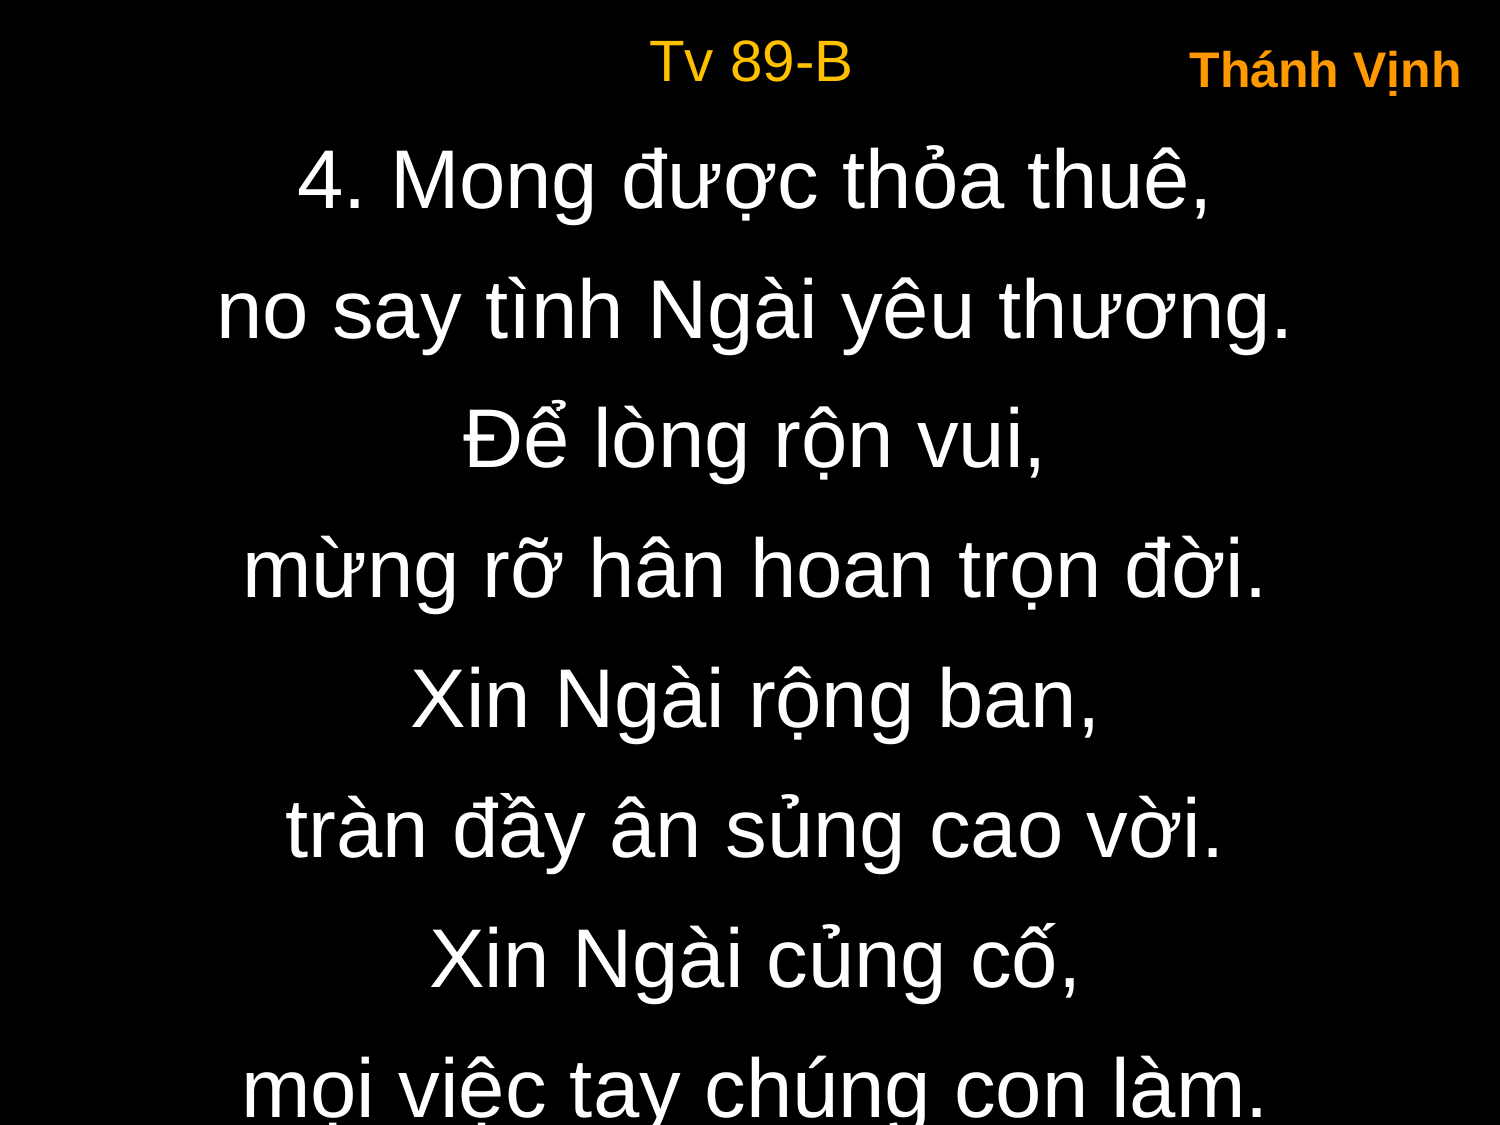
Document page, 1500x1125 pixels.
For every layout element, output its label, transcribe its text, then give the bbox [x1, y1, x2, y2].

text_box 4. Mong được thỏa thuê, no say tình Ngài yêu thương. Để lòng rộn vui, mừng rỡ hân hoan trọn đời. Xin Ngài rộng ban, tràn đầy ân sủng cao vời. Xin Ngài củng cố, mọi việc tay chúng con làm. [6, 87, 1500, 1125]
text_box Tv 89-B [3, 15, 1500, 101]
text_box Thánh Vịnh [1175, 29, 1485, 105]
